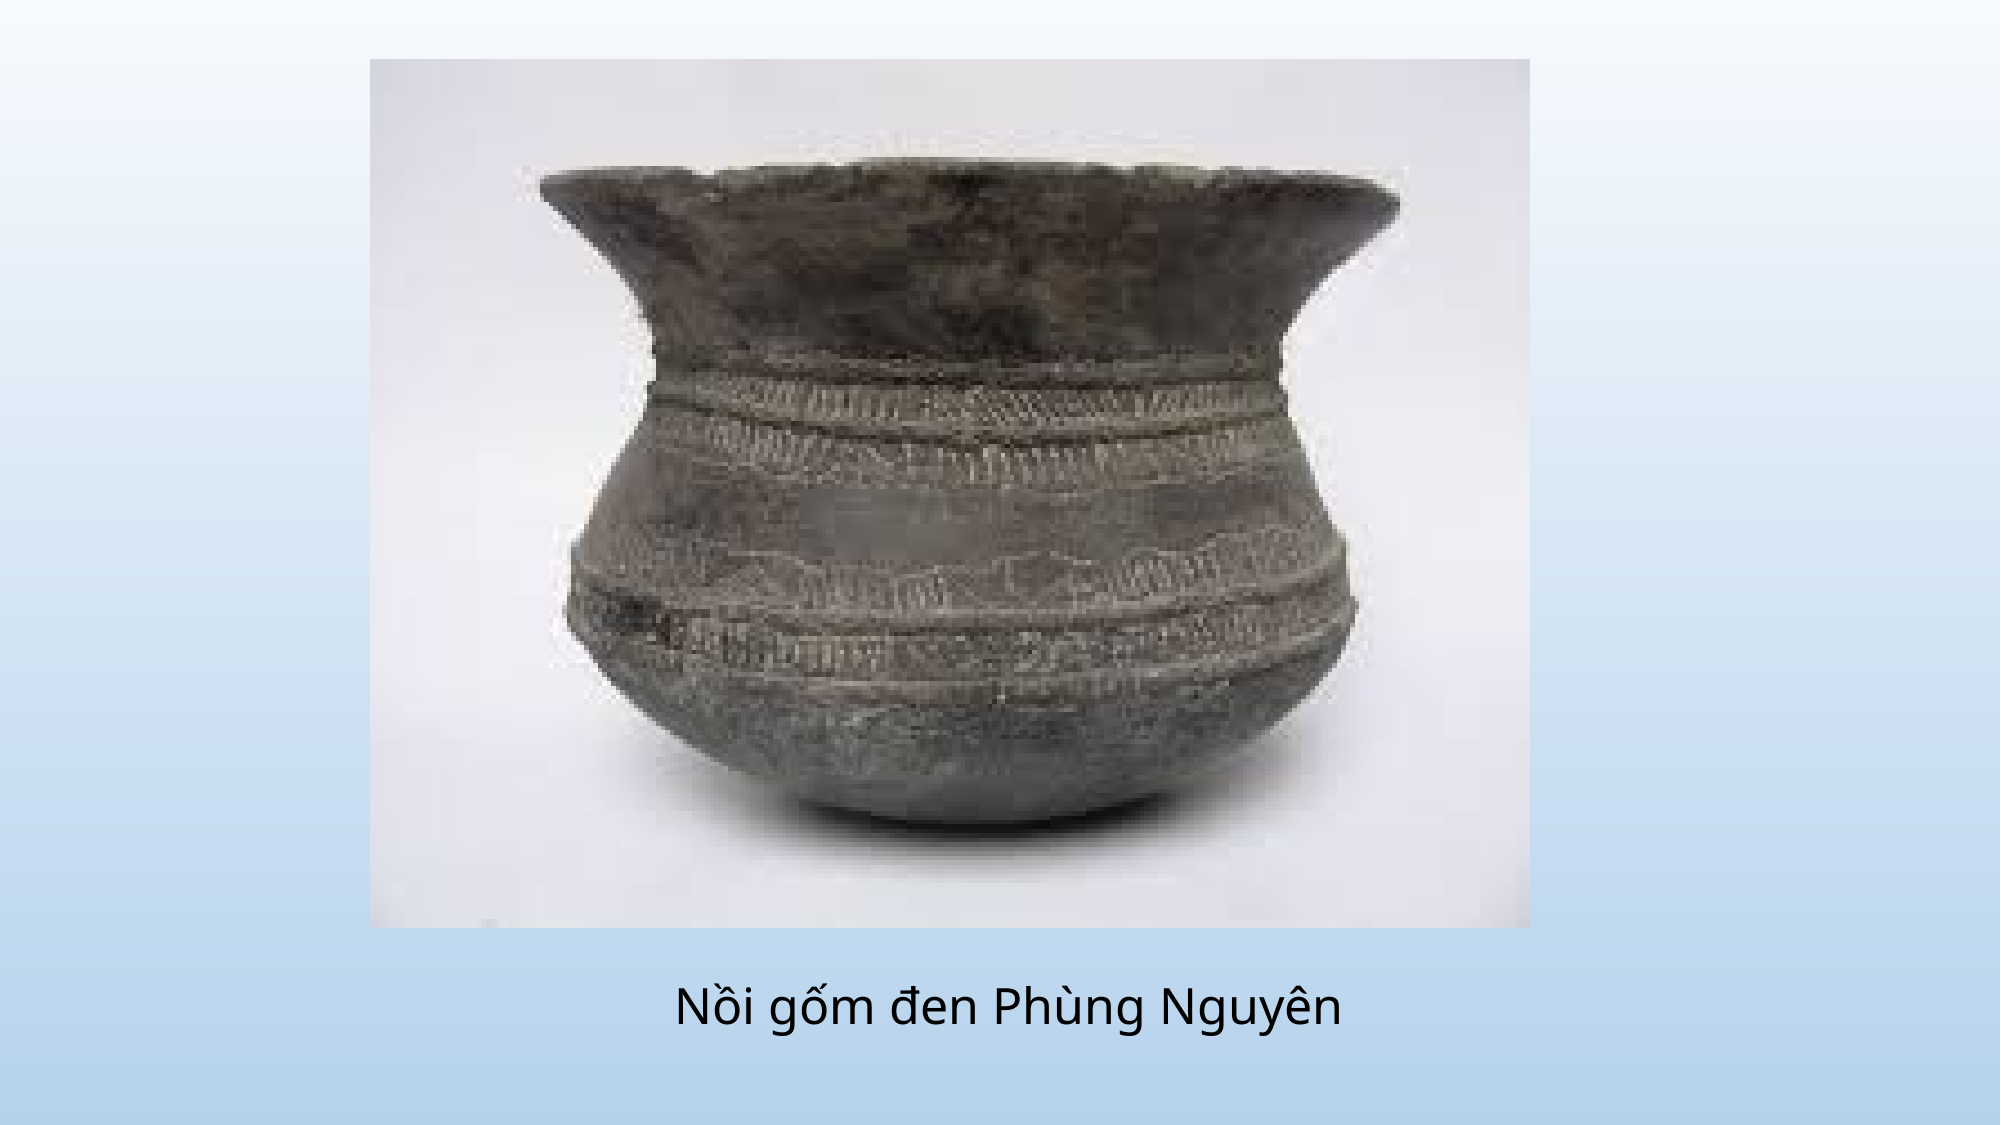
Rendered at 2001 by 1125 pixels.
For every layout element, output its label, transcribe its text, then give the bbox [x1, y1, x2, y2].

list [370, 59, 1530, 929]
text_box Nồi gốm đen Phùng Nguyên [660, 966, 1413, 1042]
